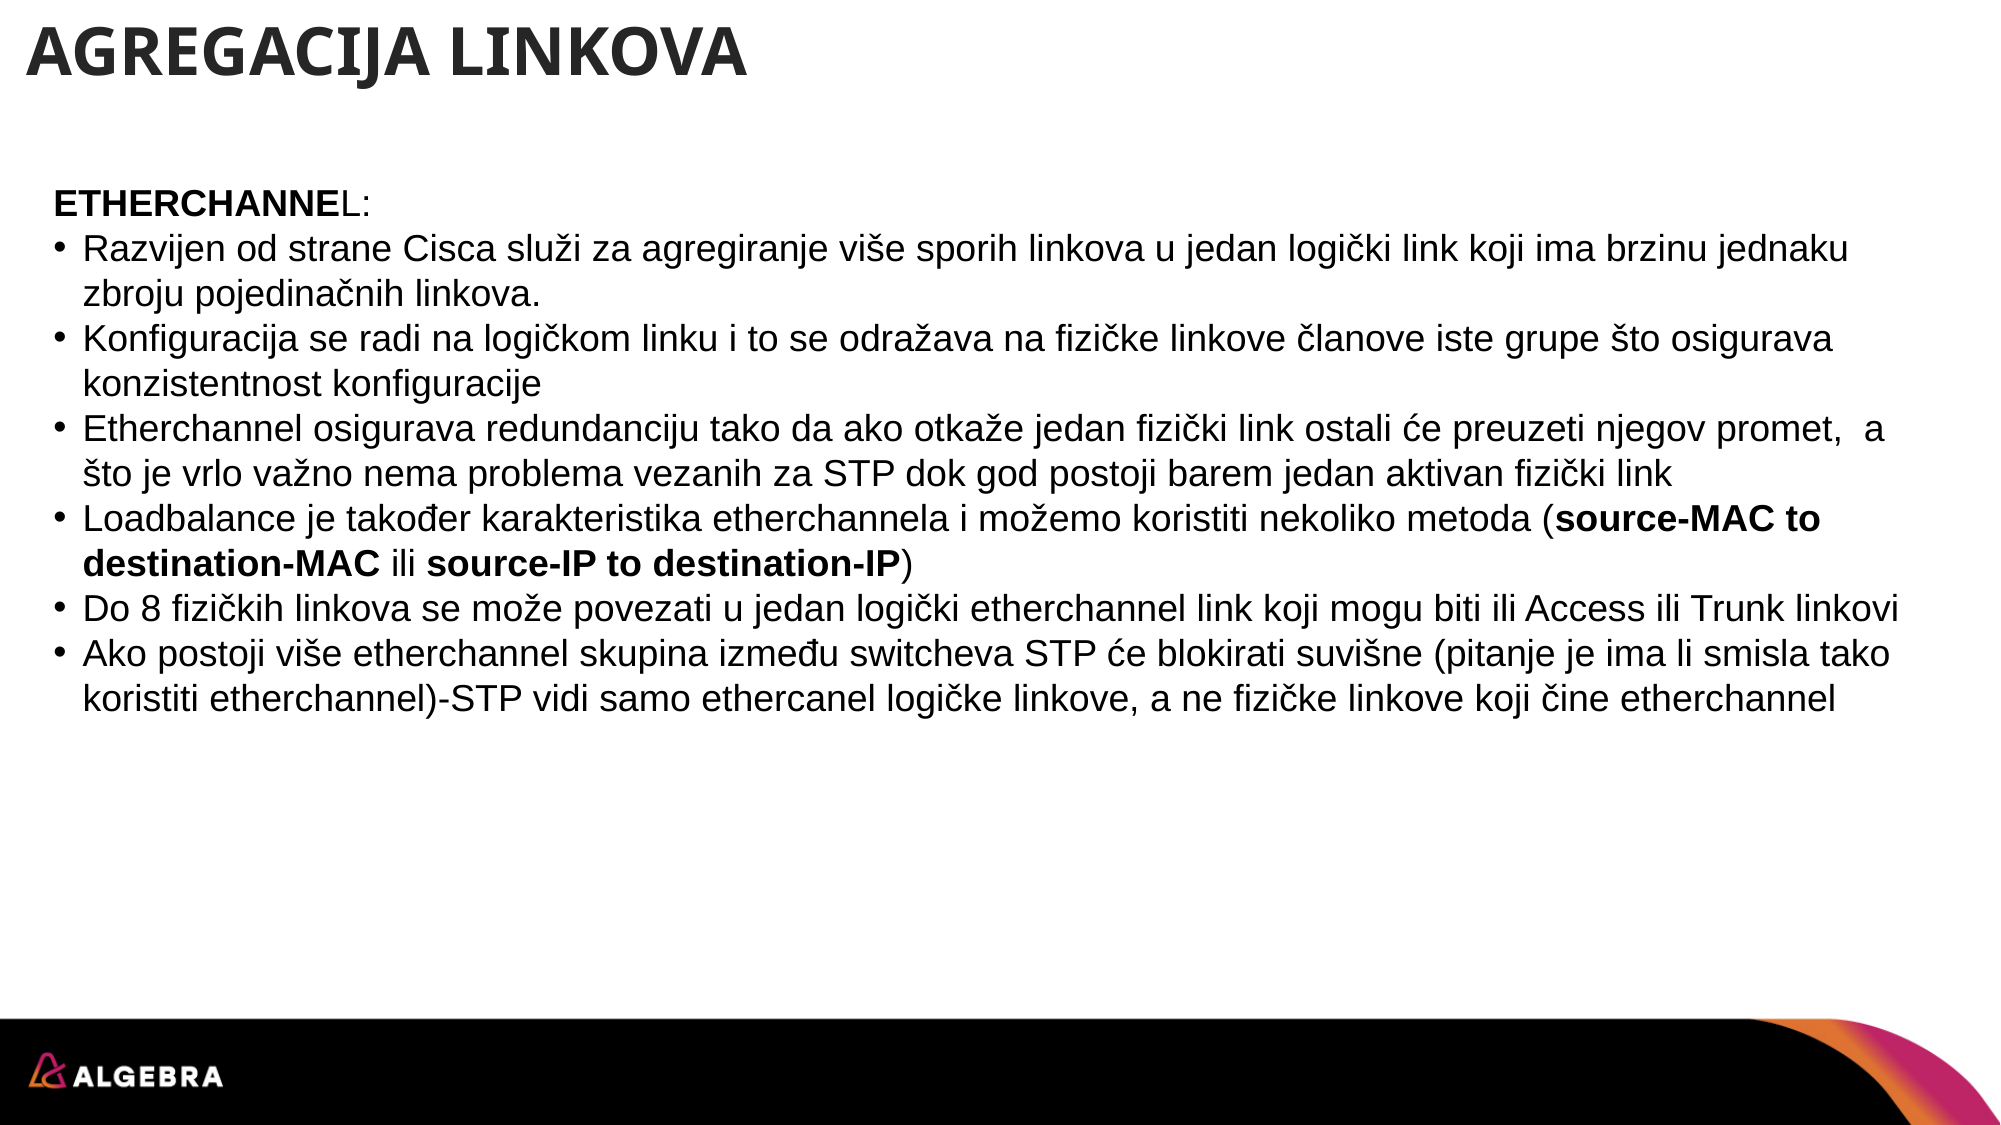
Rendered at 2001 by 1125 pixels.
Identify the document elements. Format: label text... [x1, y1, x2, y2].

text_box ETHERCHANNEL: Razvijen od strane Cisca služi za agregiranje više sporih linkova u jedan logički link koji ima brzinu jednaku zbroju pojedinačnih linkova. Konfiguracija se radi na logičkom linku i to se odražava na fizičke linkove članove iste grupe što osigurava konzistentnost konfiguracije Etherchannel osigurava redundanciju tako da ako otkaže jedan fizički link ostali će preuzeti njegov promet, a što je vrlo važno nema problema vezanih za STP dok god postoji barem jedan aktivan fizički link Loadbalance je također karakteristika etherchannela i možemo koristiti nekoliko metoda (source-MAC to destination-MAC ili source-IP to destination-IP) Do 8 fizičkih linkova se može povezati u jedan logički etherchannel link koji mogu biti ili Access ili Trunk linkovi Ako postoji više etherchannel skupina između switcheva STP će blokirati suvišne (pitanje je ima li smisla tako koristiti etherchannel)-STP vidi samo ethercanel logičke linkove, a ne fizičke linkove koji čine etherchannel [38, 171, 1919, 727]
picture [0, 0, 2001, 1125]
title AGREGACIJA LINKOVA [11, 10, 1959, 187]
